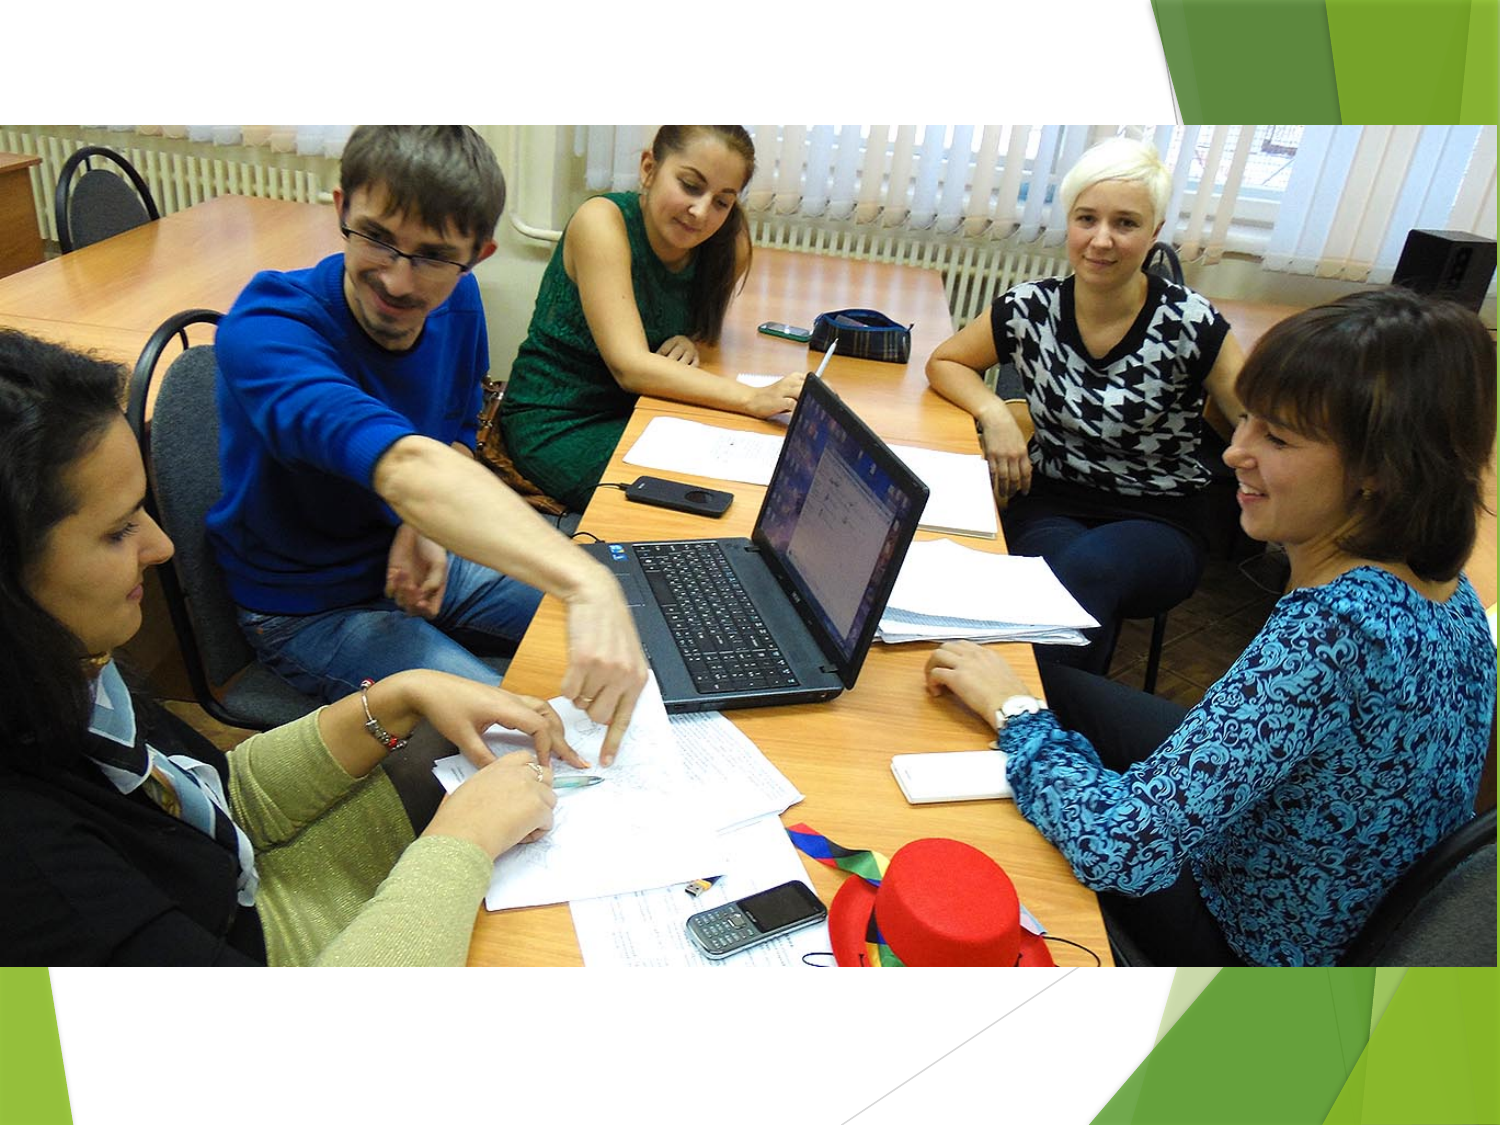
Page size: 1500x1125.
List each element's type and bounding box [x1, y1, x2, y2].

picture [0, 124, 1498, 968]
